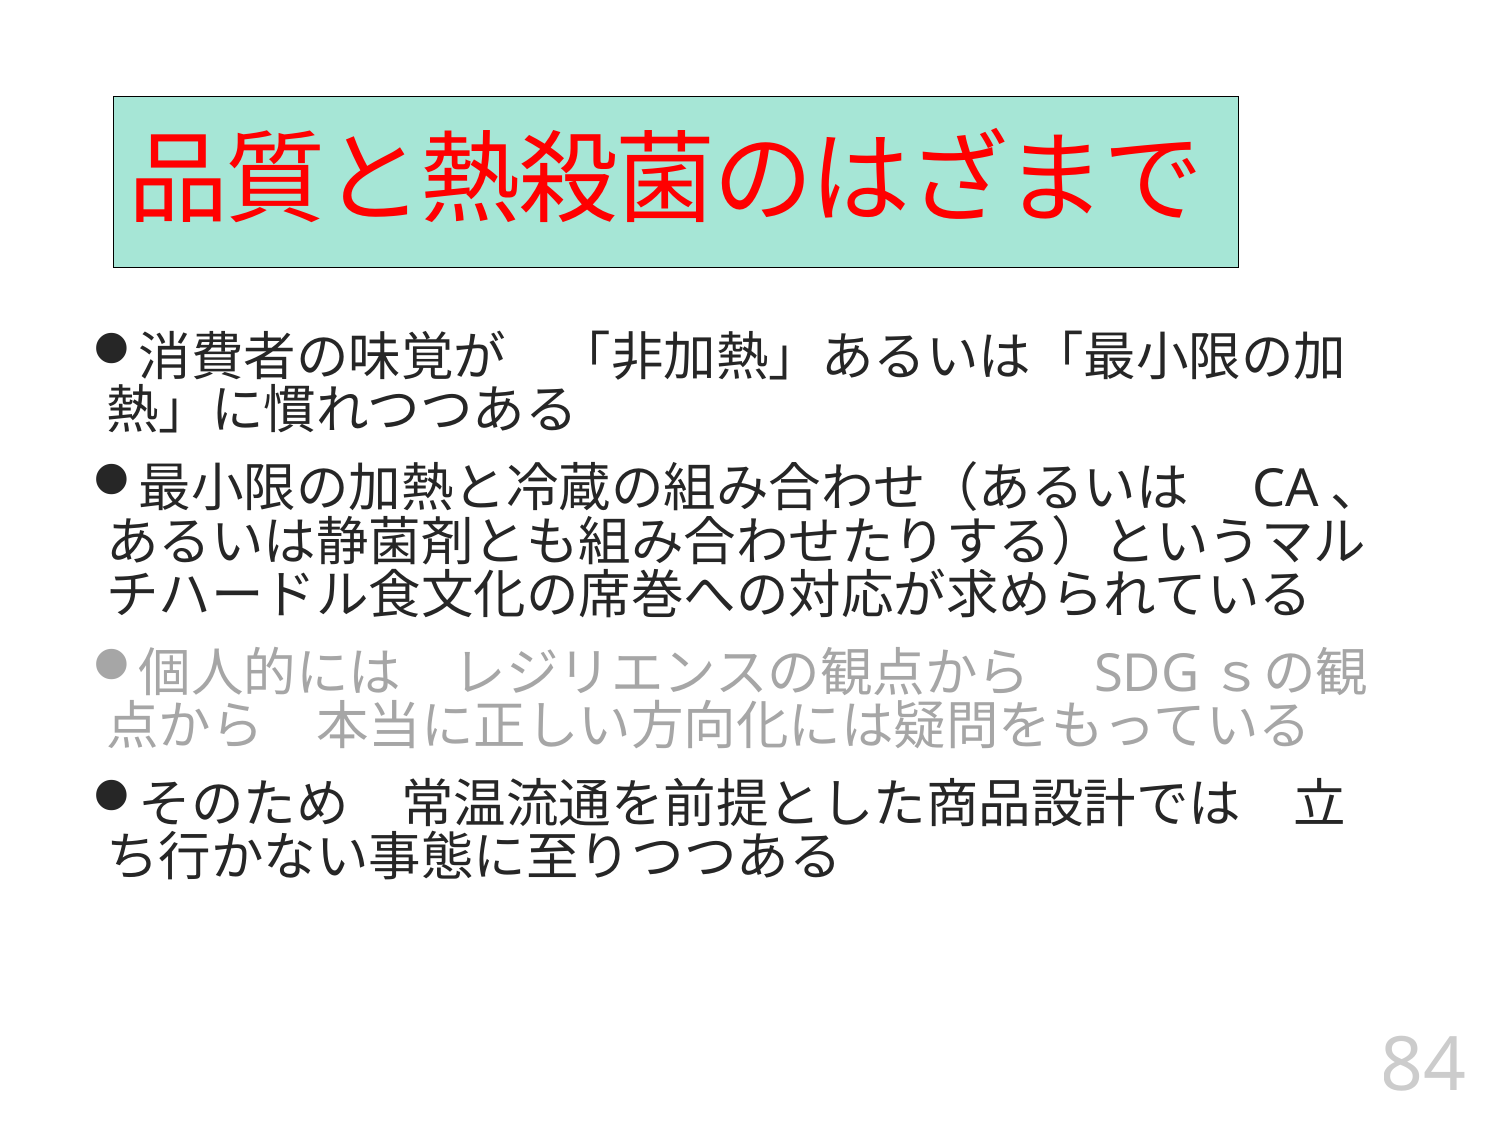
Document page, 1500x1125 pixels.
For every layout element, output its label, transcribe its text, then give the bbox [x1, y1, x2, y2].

list 消費者の味覚が 「非加熱」あるいは「最小限の加熱」に慣れつつある 最小限の加熱と冷蔵の組み合わせ（あるいは CA、あるいは静菌剤とも組み合わせたりする）というマルチハードル食文化の席巻への対応が求められている 個人的には レジリエンスの観点から SDGｓの観点から 本当に正しい方向化には疑問をもっている そのため 常温流通を前提とした商品設計では 立ち行かない事態に至りつつある [76, 325, 1400, 944]
title 品質と熱殺菌のはざまで [113, 96, 1239, 268]
slide_number 84 [1121, 895, 1482, 1125]
